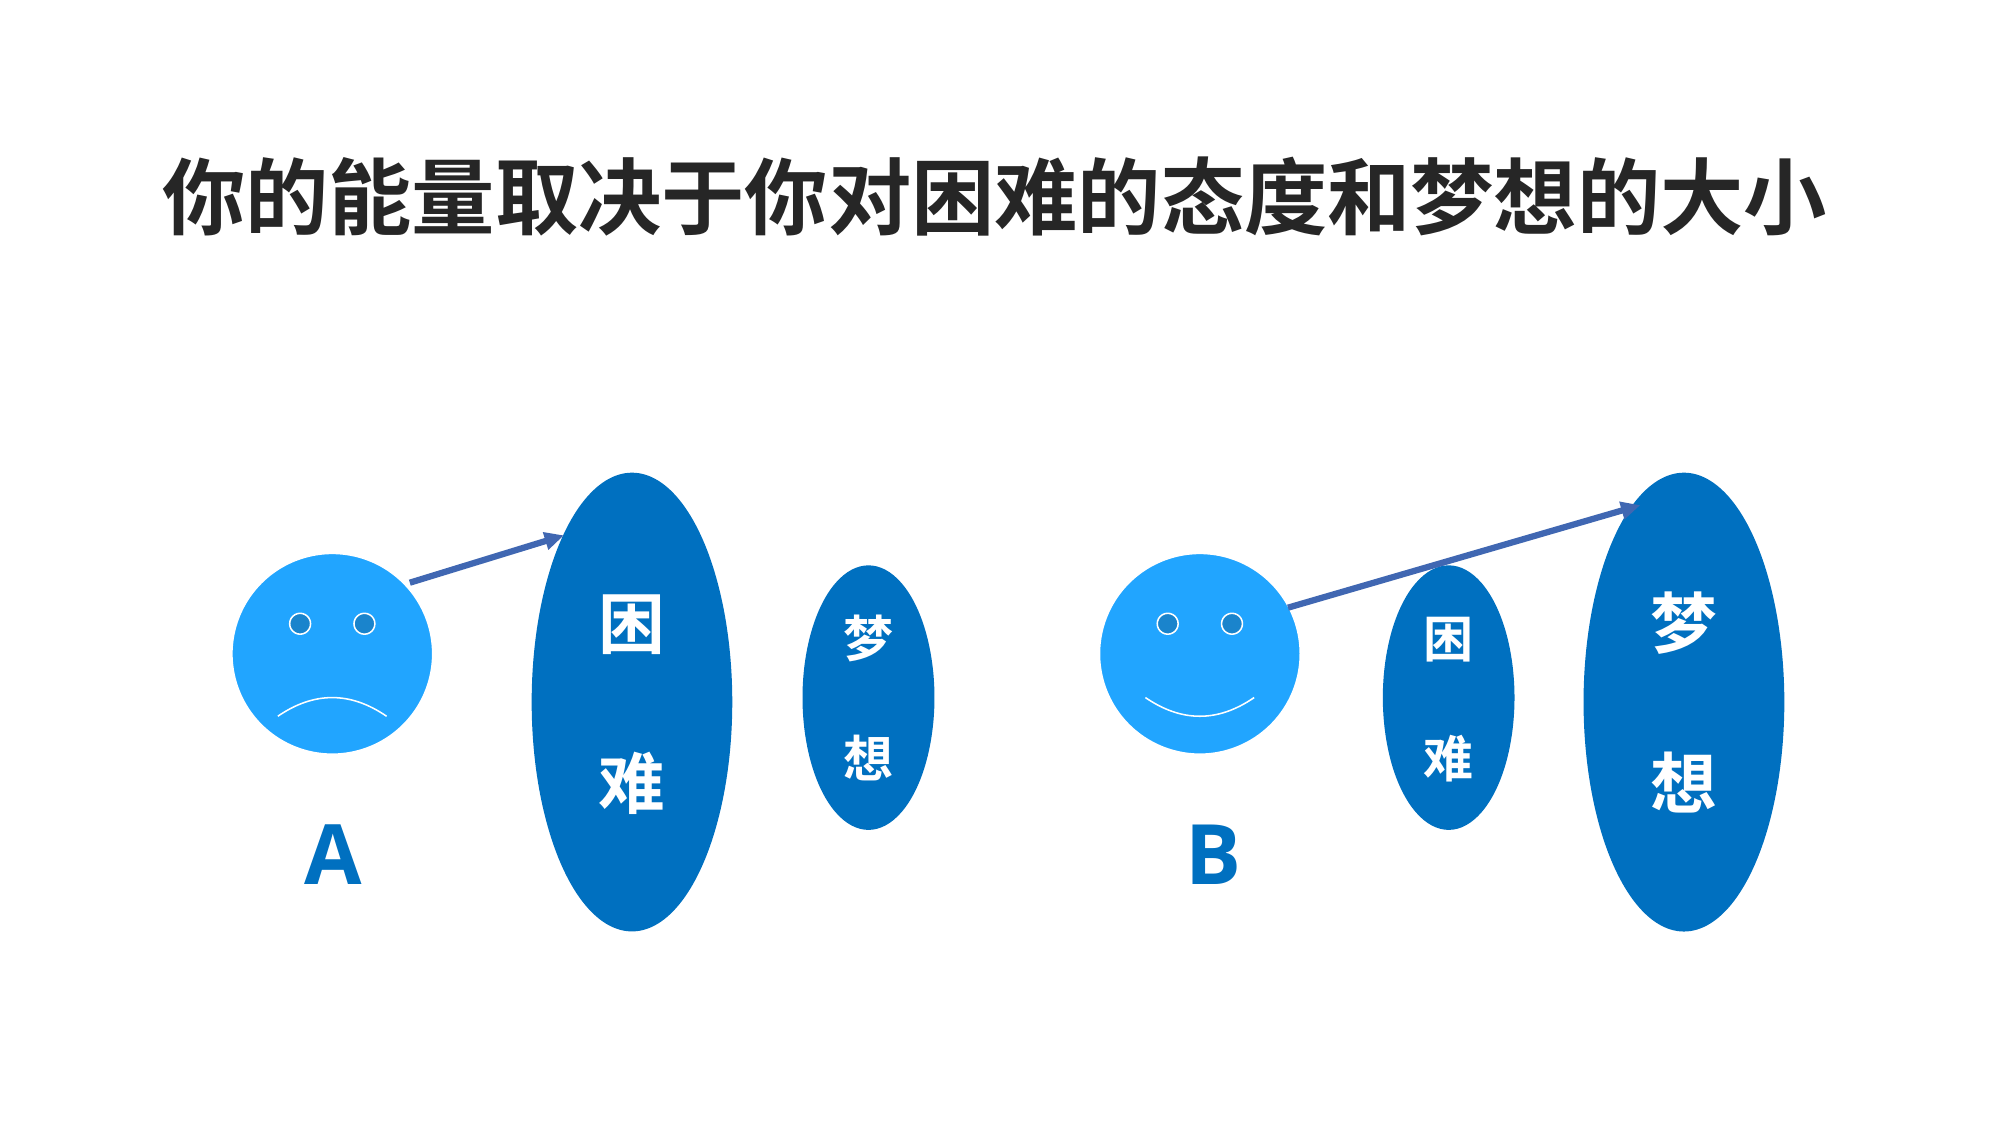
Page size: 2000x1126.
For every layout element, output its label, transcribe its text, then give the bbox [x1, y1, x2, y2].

text_box [1287, 502, 1640, 608]
text_box [1099, 553, 1301, 755]
text_box 梦 想 [1583, 472, 1785, 932]
title 你的能量取决于你对困难的态度和梦想的大小 [64, 137, 1925, 356]
text_box 困 难 [531, 472, 733, 932]
text_box A [289, 793, 385, 909]
text_box [231, 553, 433, 755]
text_box [409, 533, 564, 583]
text_box 困 难 [1382, 565, 1515, 830]
text_box B [1170, 793, 1269, 909]
text_box 梦 想 [802, 565, 935, 830]
